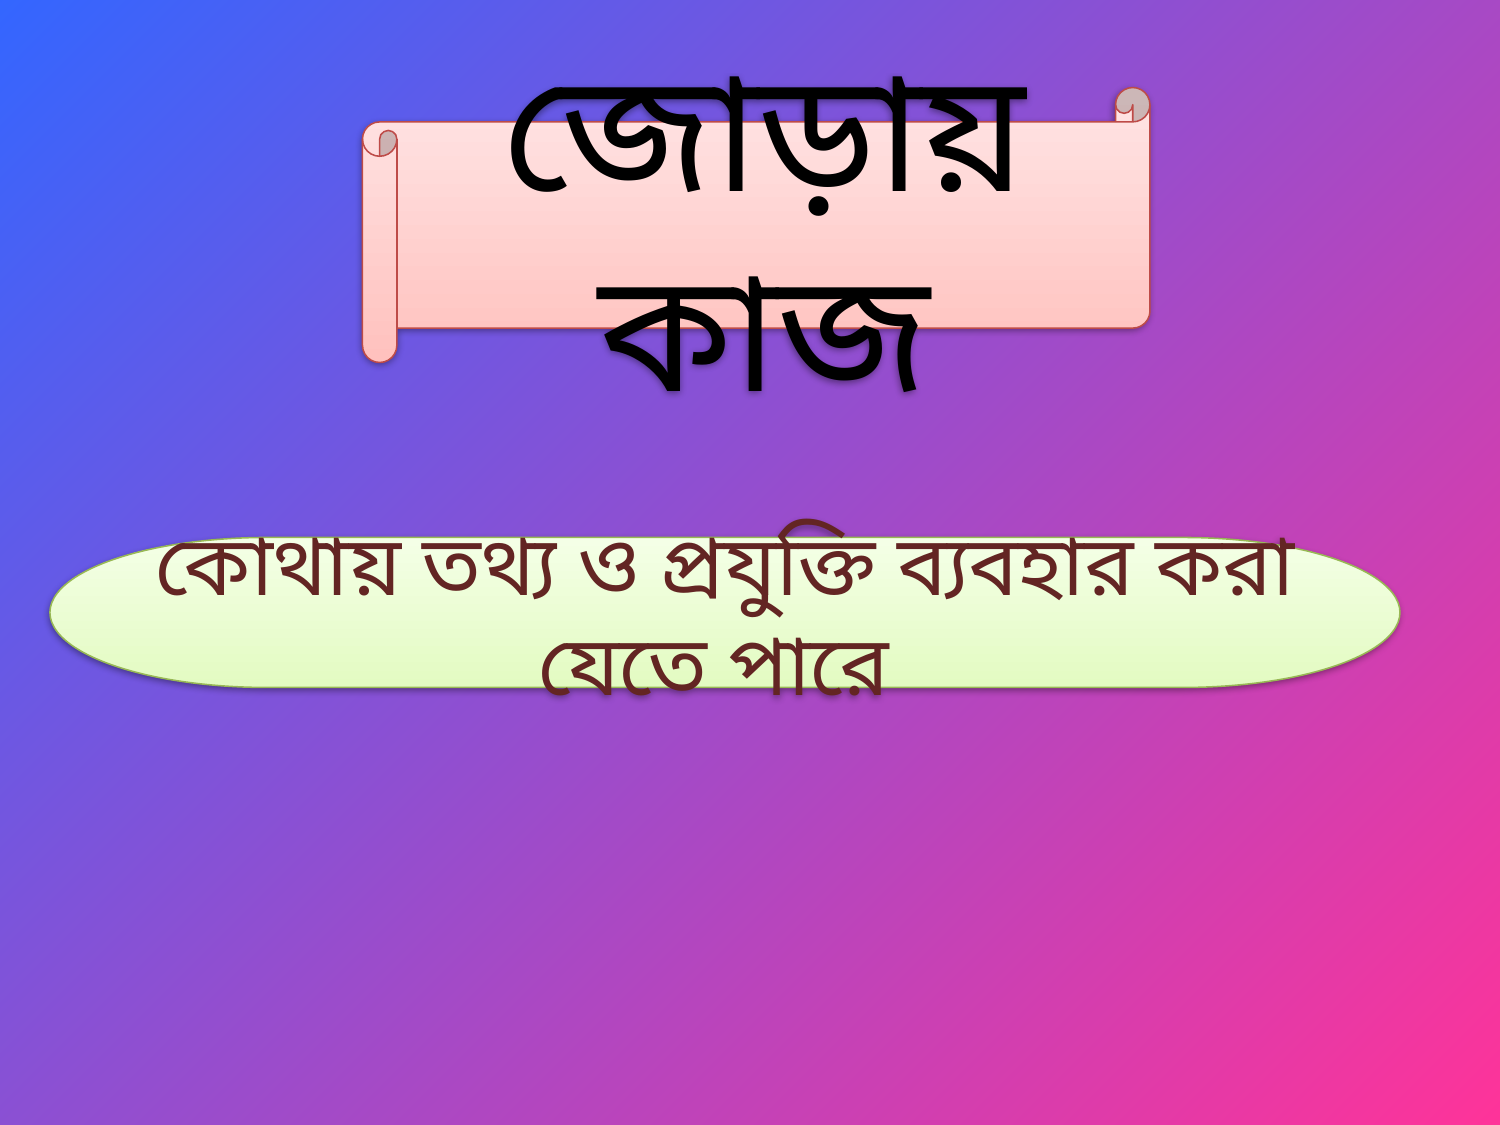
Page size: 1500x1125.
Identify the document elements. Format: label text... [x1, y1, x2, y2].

text_box কোথায় তথ্য ও প্রযুক্তি ব্যবহার করা যেতে পারে [49, 536, 1401, 689]
text_box জোড়ায় কাজ [361, 86, 1151, 364]
